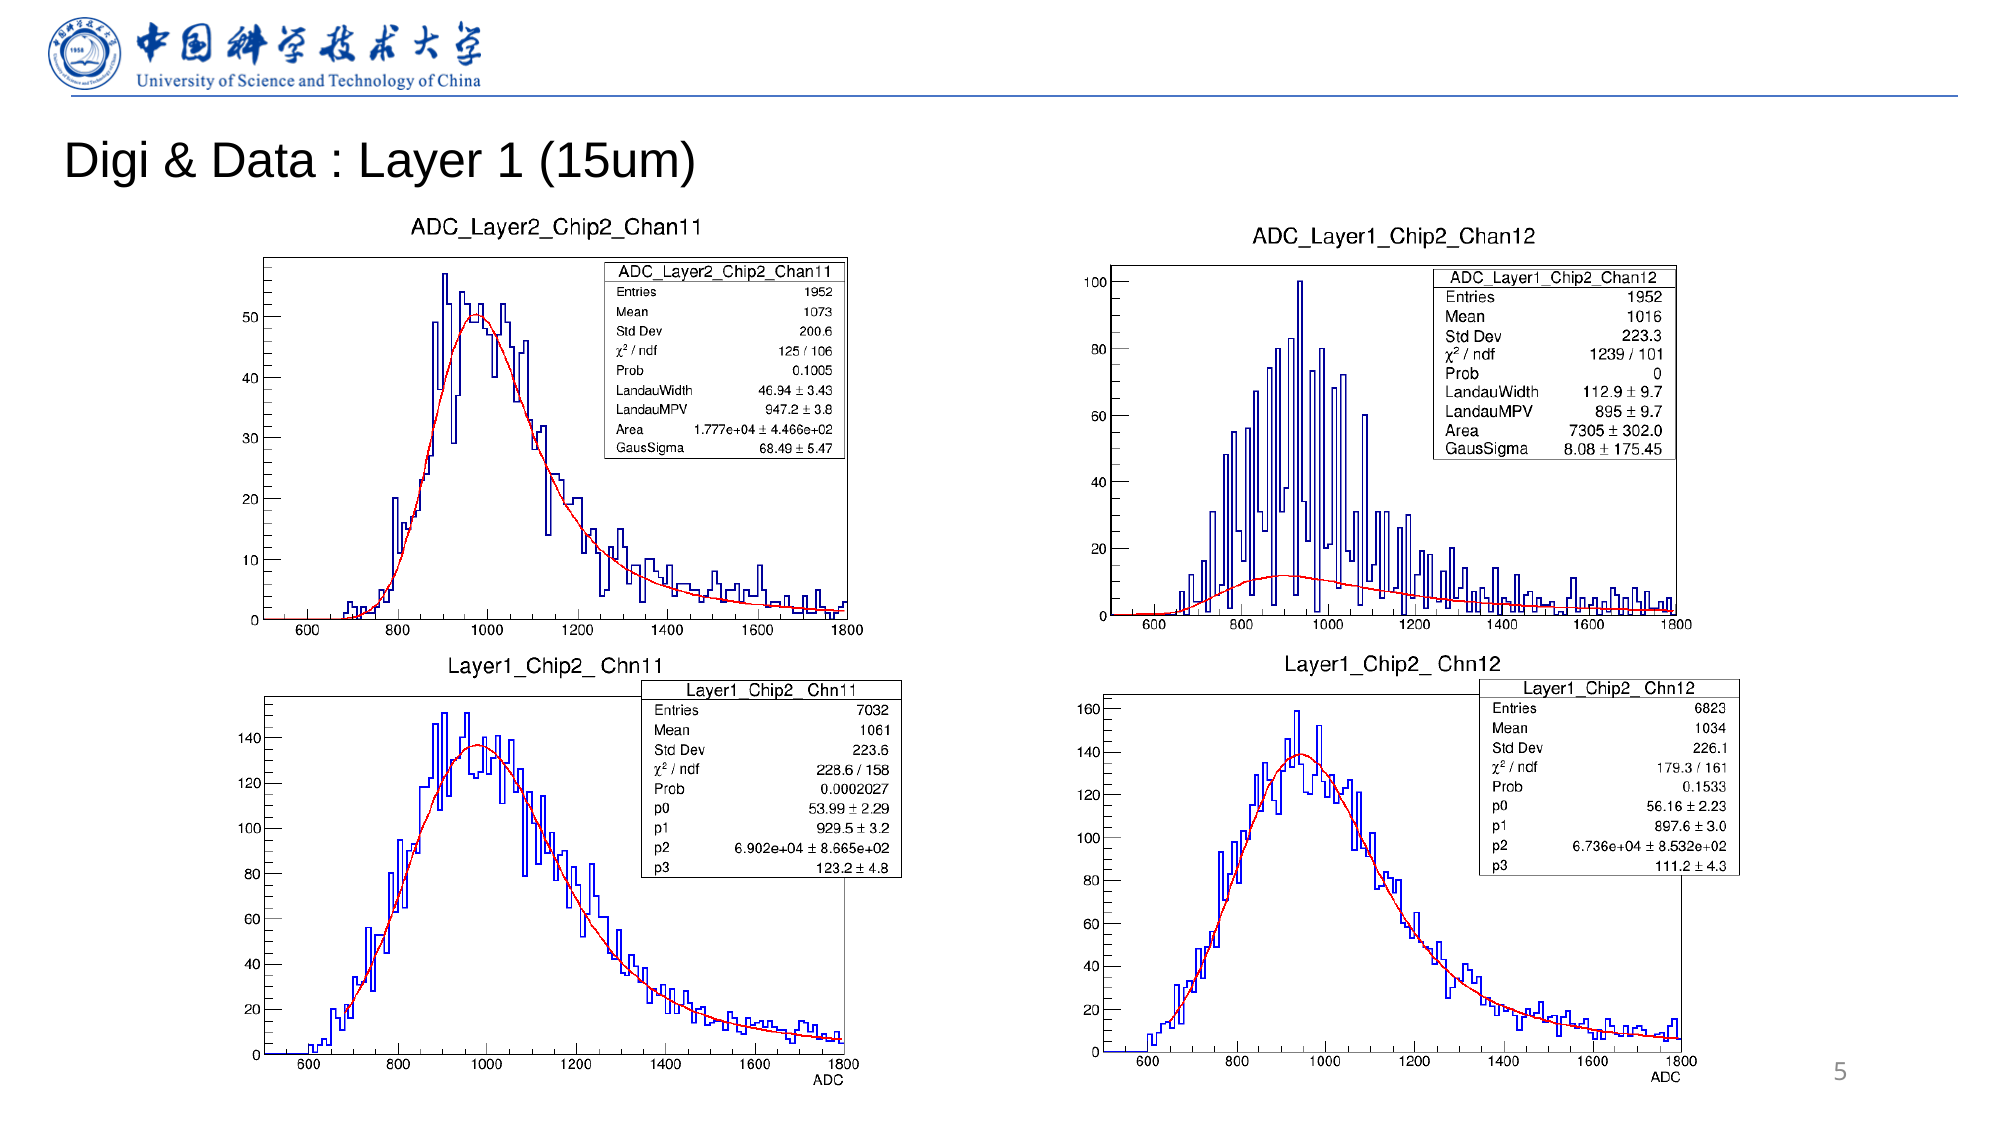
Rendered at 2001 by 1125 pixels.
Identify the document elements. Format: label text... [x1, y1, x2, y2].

slide_number 5 [1748, 1042, 1863, 1103]
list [224, 214, 878, 645]
picture [213, 651, 910, 1091]
title Digi & Data : Layer 1 (15um) [48, 105, 1716, 218]
picture [1064, 651, 1744, 1091]
picture [1076, 221, 1707, 640]
picture [48, 17, 481, 90]
